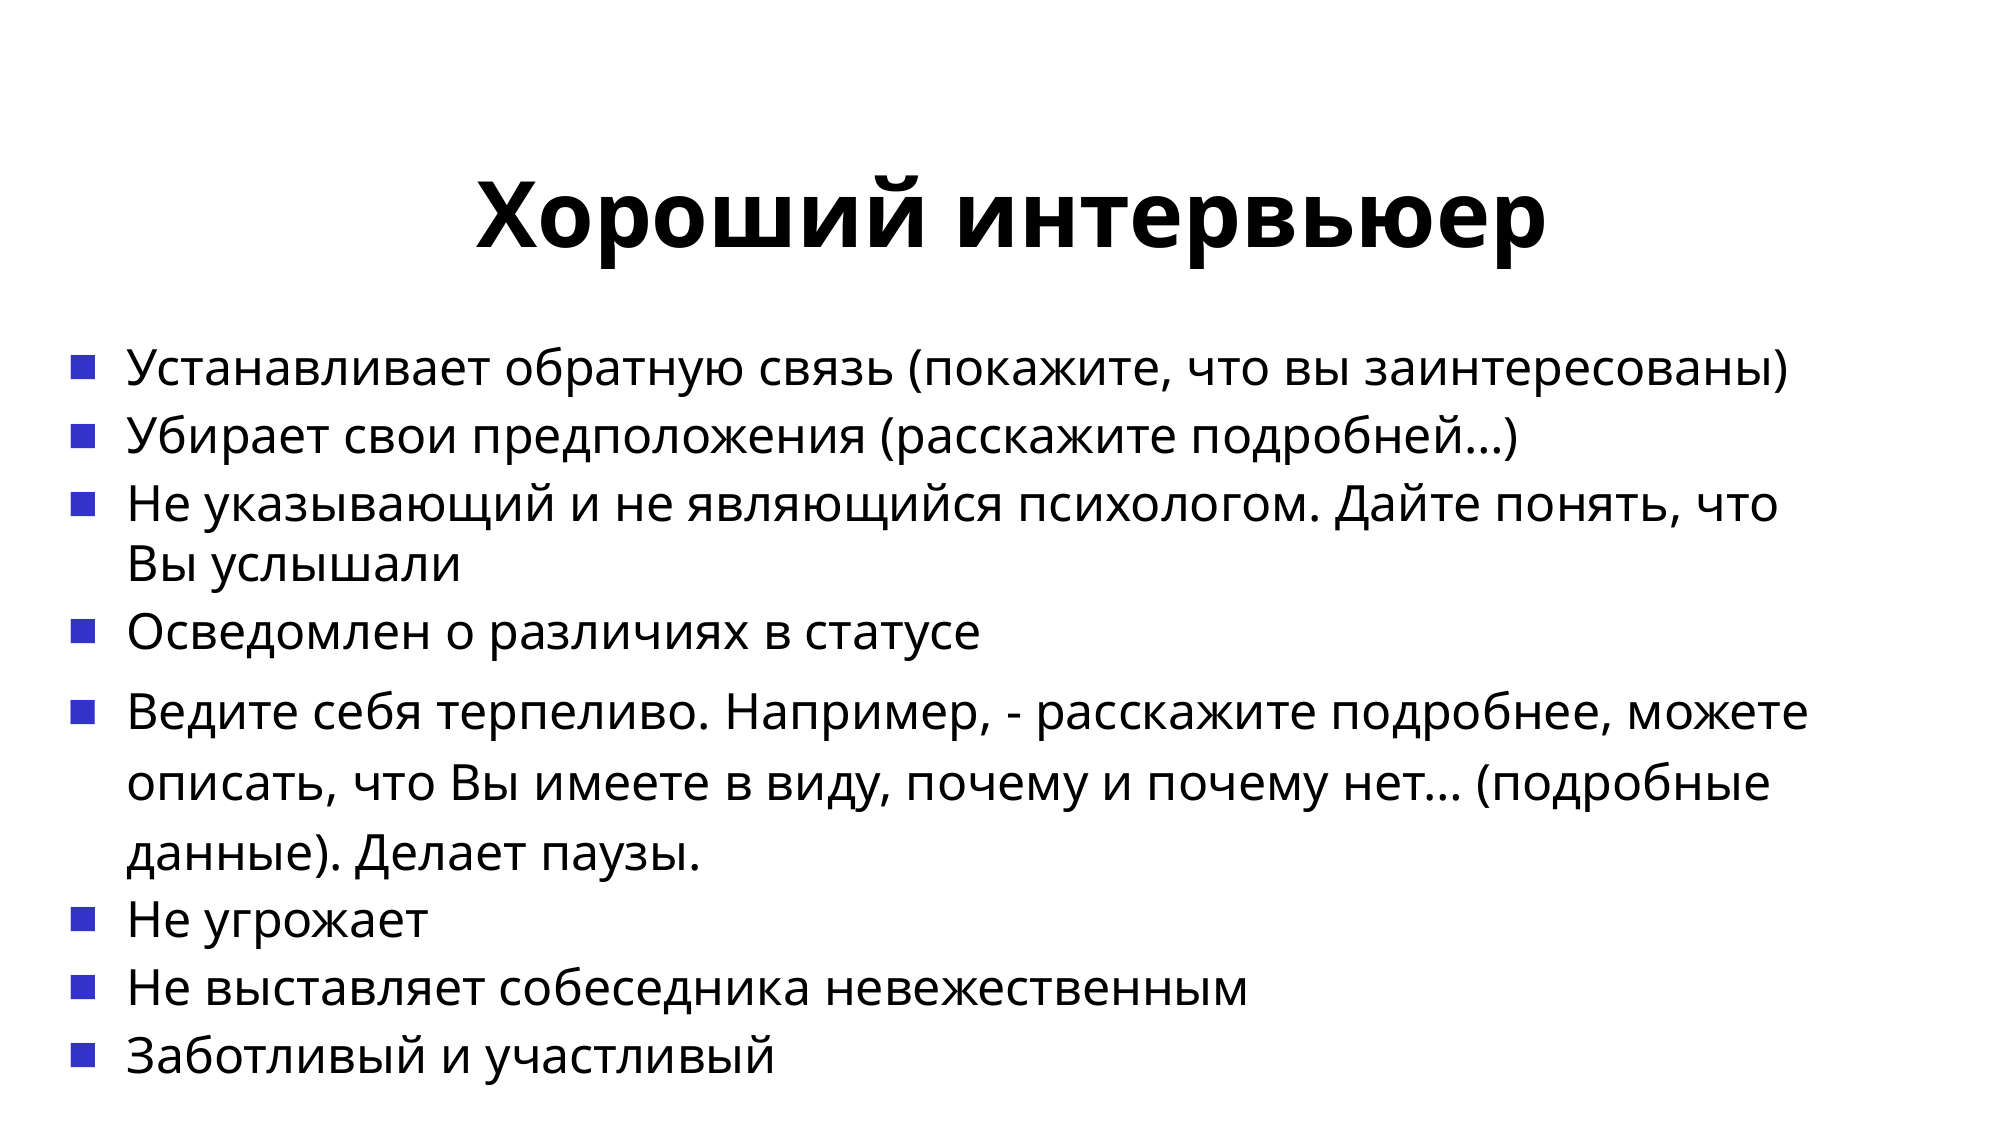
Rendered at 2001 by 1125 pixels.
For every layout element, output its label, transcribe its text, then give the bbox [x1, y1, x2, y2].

title Хороший интервьюер [263, 153, 1760, 324]
text_box Устанавливает обратную связь (покажите, что вы заинтересованы) Убирает свои предположения (расскажите подробней…) Не указывающий и не являющийся психологом. Дайте понять, что Вы услышали Осведомлен о различиях в статусе Ведите себя терпеливо. Например, - расскажите подробнее, можете описать, что Вы имеете в виду, почему и почему нет… (подробные данные). Делает паузы. Не угрожает Не выставляет собеседника невежественным Заботливый и участливый [65, 324, 1846, 1084]
